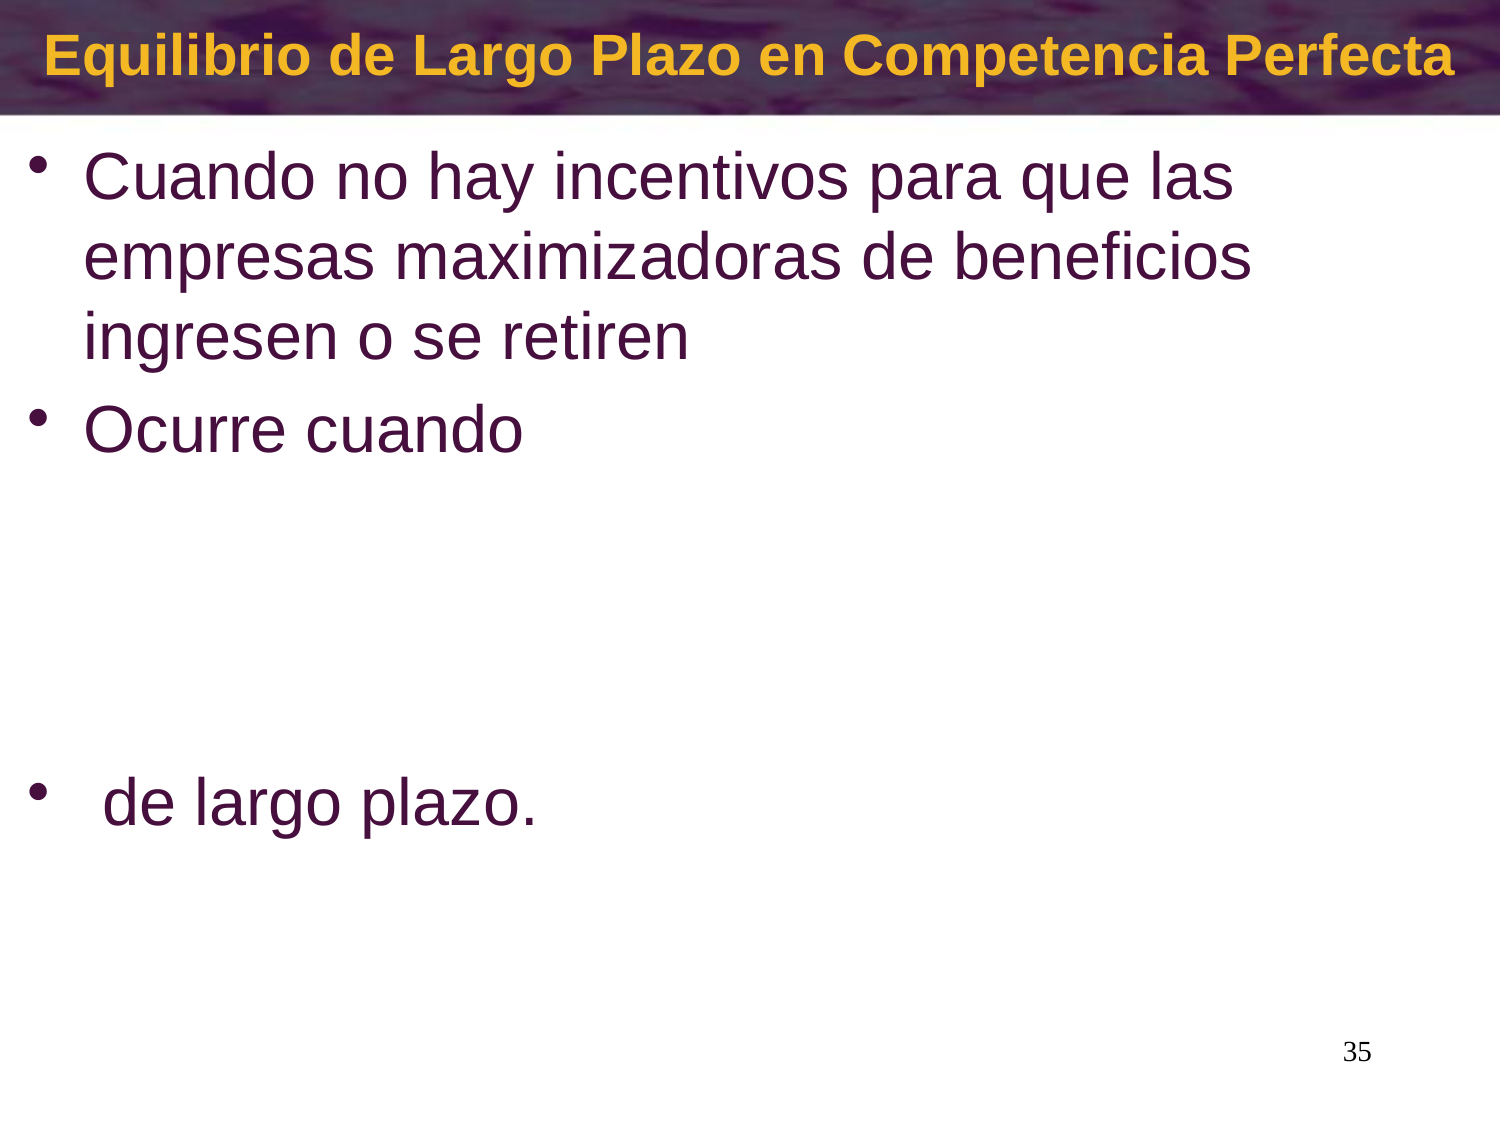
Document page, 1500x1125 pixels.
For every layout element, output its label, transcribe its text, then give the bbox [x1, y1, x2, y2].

slide_number 35 [1074, 1025, 1388, 1100]
title Equilibrio de Largo Plazo en Competencia Perfecta [0, 0, 1500, 113]
picture [0, 113, 1500, 1125]
